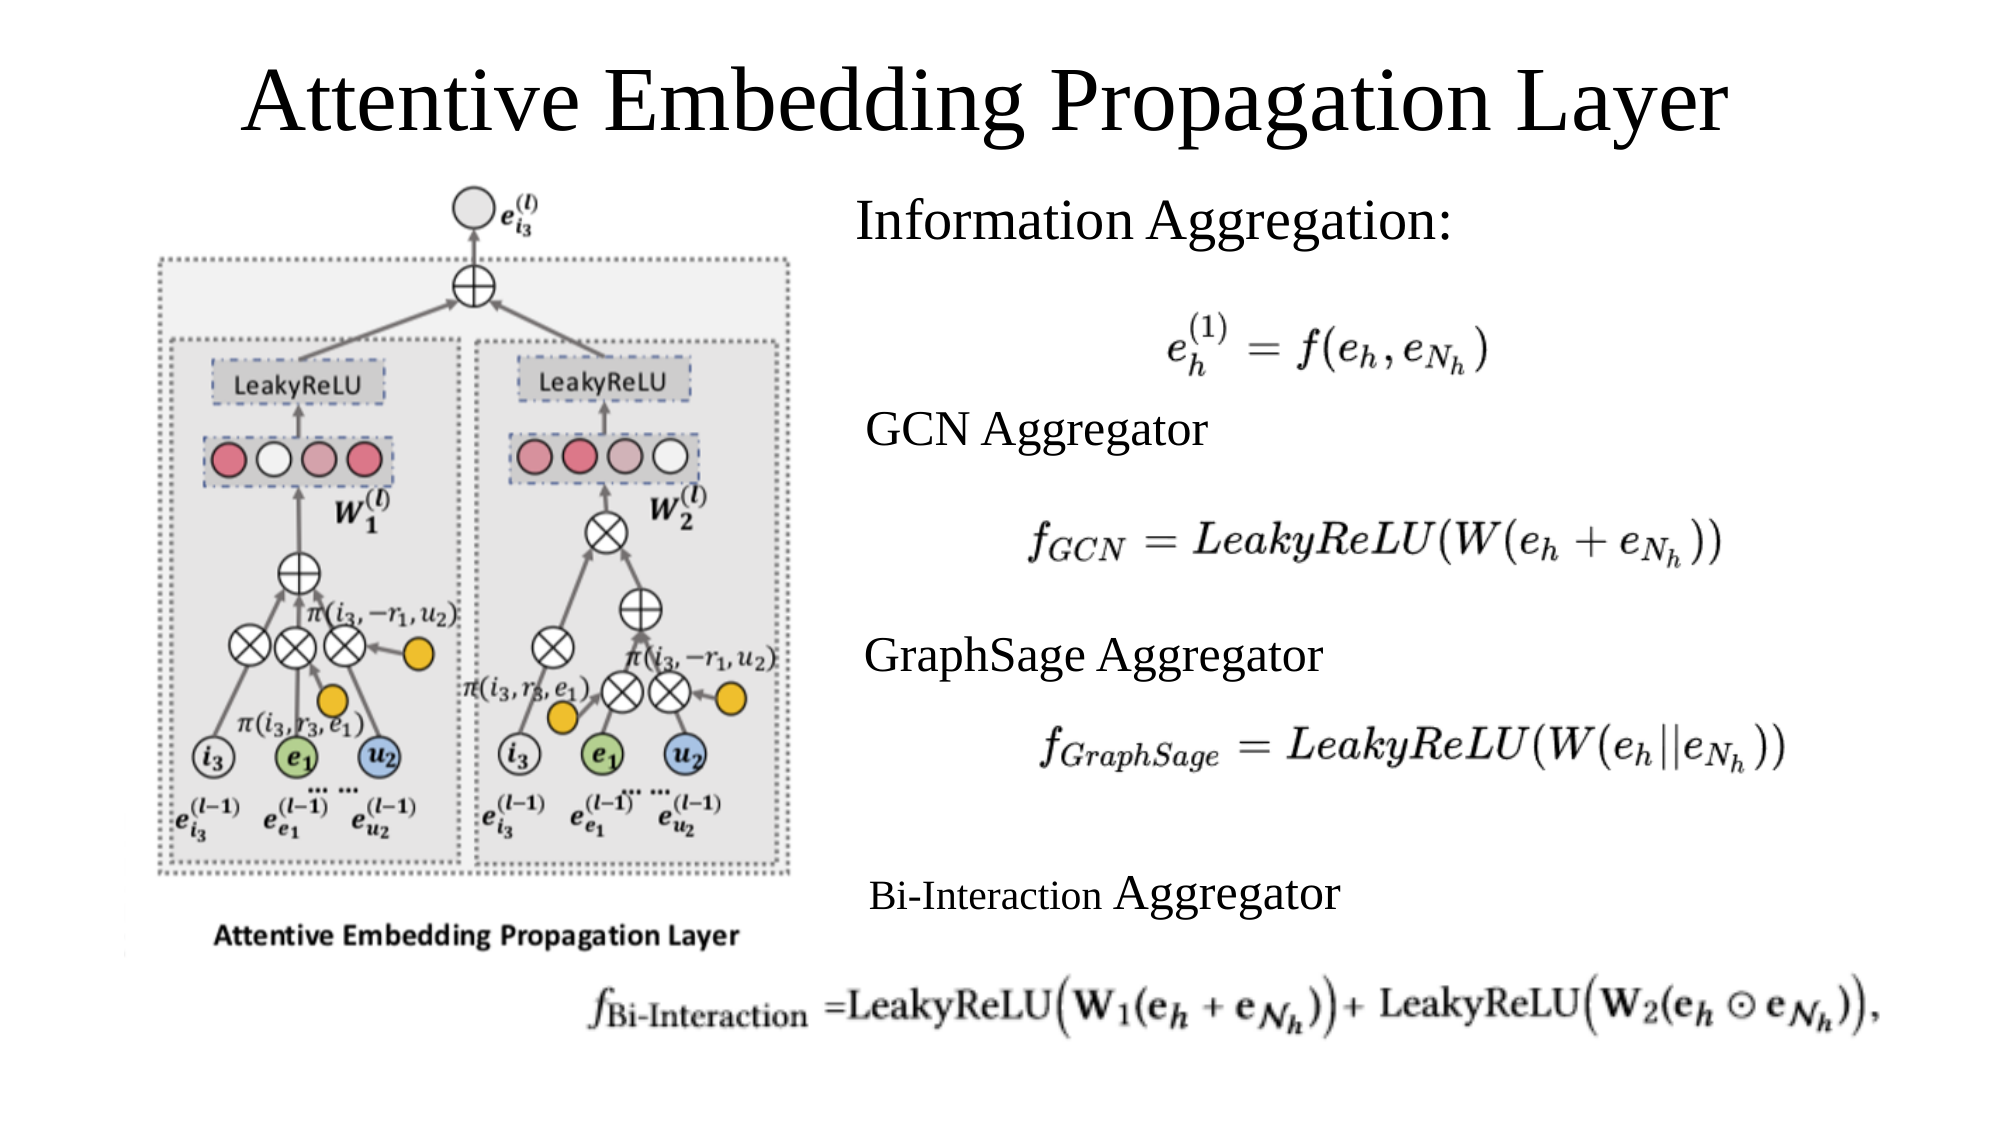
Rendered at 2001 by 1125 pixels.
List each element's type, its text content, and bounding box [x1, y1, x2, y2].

picture [1150, 301, 1524, 392]
picture [999, 699, 1810, 796]
text_box Bi-Interaction Aggregator [853, 852, 1356, 928]
text_box Information Aggregation: [847, 173, 1484, 259]
text_box GCN Aggregator [850, 387, 1224, 463]
picture [1379, 967, 1894, 1048]
text_box GraphSage Aggregator [849, 614, 1339, 689]
picture [570, 955, 1370, 1044]
picture [999, 489, 1739, 589]
title Attentive Embedding Propagation Layer [225, 24, 1800, 178]
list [124, 165, 847, 963]
